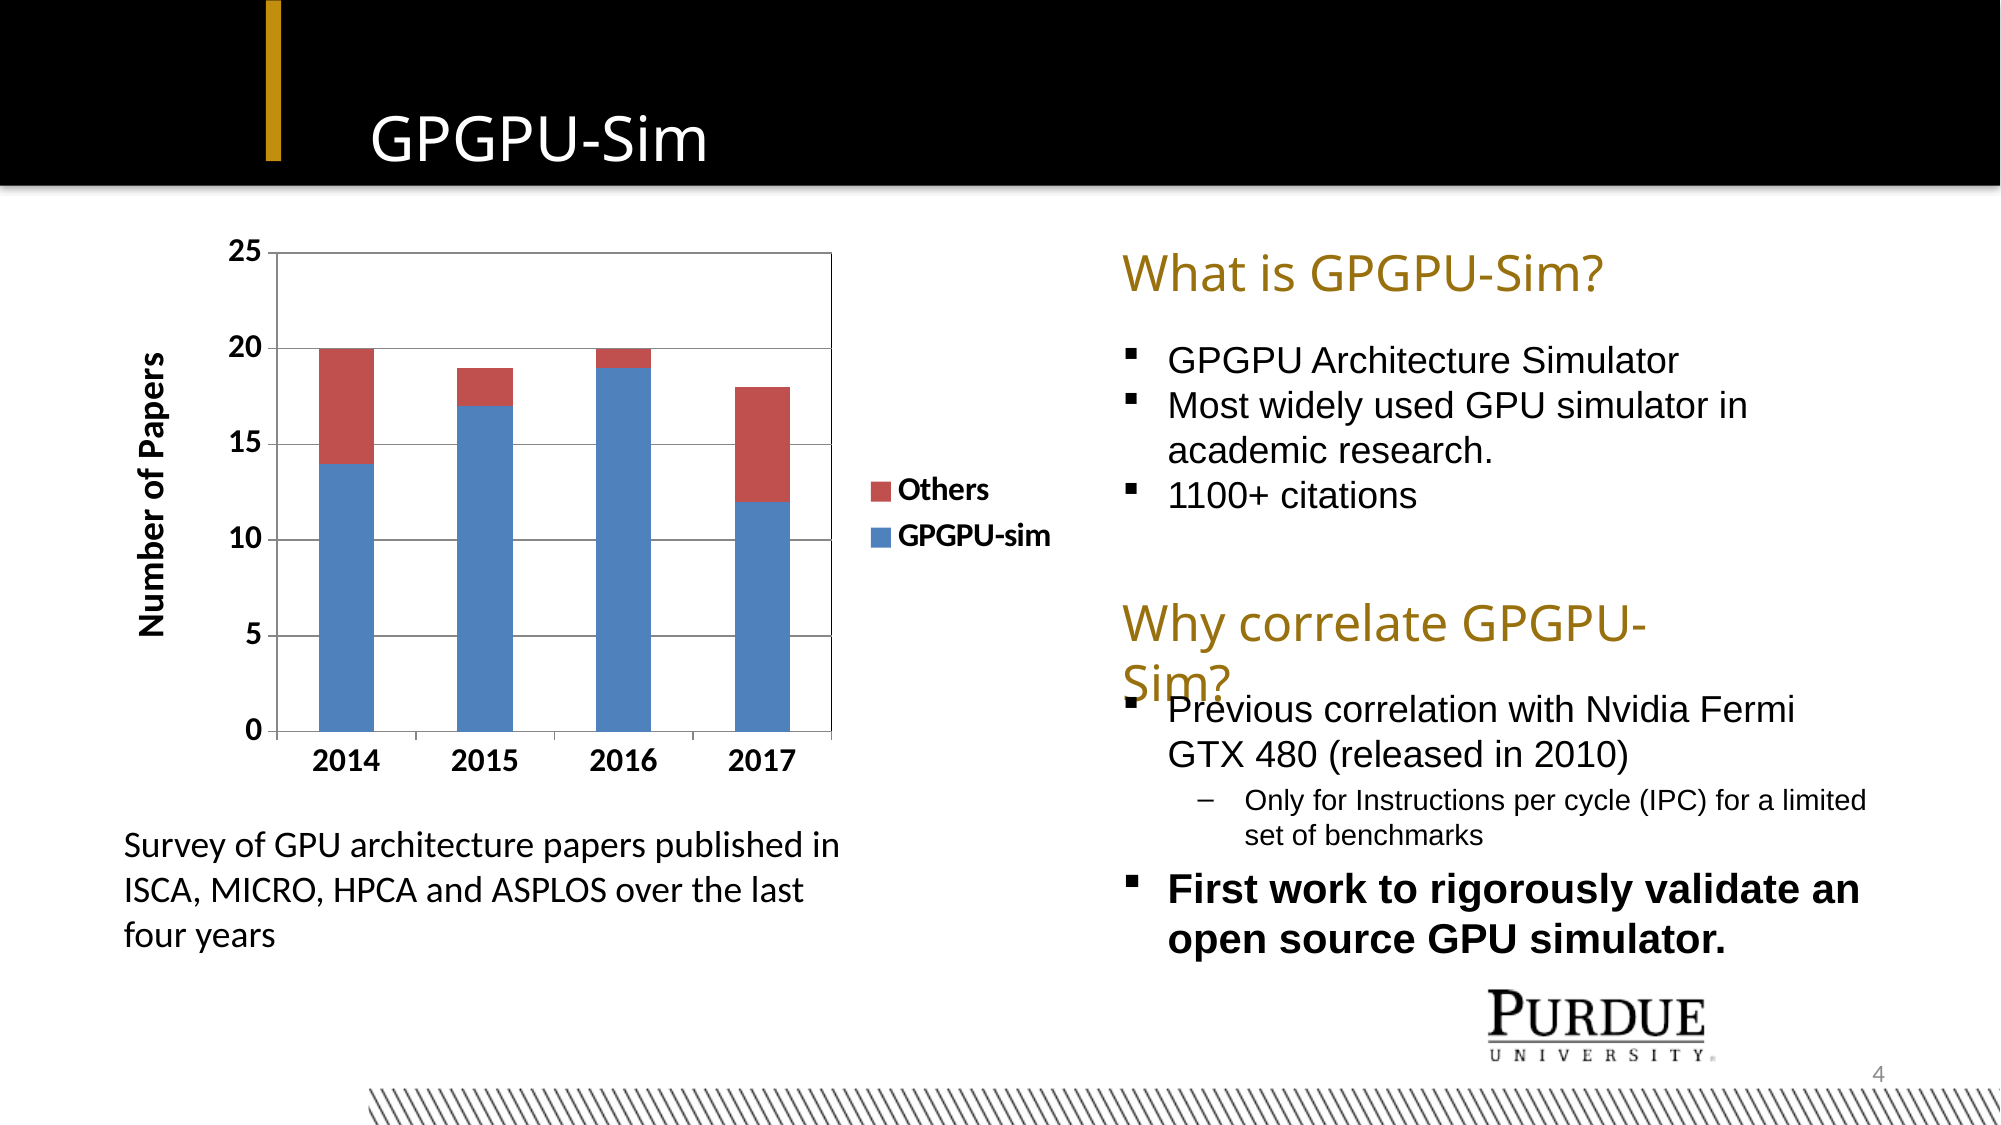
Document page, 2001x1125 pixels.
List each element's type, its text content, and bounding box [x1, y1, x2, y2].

slide_number 4 [1433, 1042, 1900, 1103]
list GPGPU Architecture Simulator Most widely used GPU simulator in academic research. 1100+ citations [1122, 336, 1854, 591]
text_box Survey of GPU architecture papers published in ISCA, MICRO, HPCA and ASPLOS over the last four years [108, 816, 858, 963]
list What is GPGPU-Sim? [1122, 241, 1648, 311]
title GPGPU-Sim [369, 98, 1704, 186]
chart [96, 222, 1101, 808]
list Previous correlation with Nvidia Fermi GTX 480 (released in 2010) Only for Instructions per cycle (IPC) for a limited set of benchmarks First work to rigorously validate an open source GPU simulator. [1122, 685, 1879, 985]
list Why correlate GPGPU-Sim? [1122, 591, 1704, 661]
